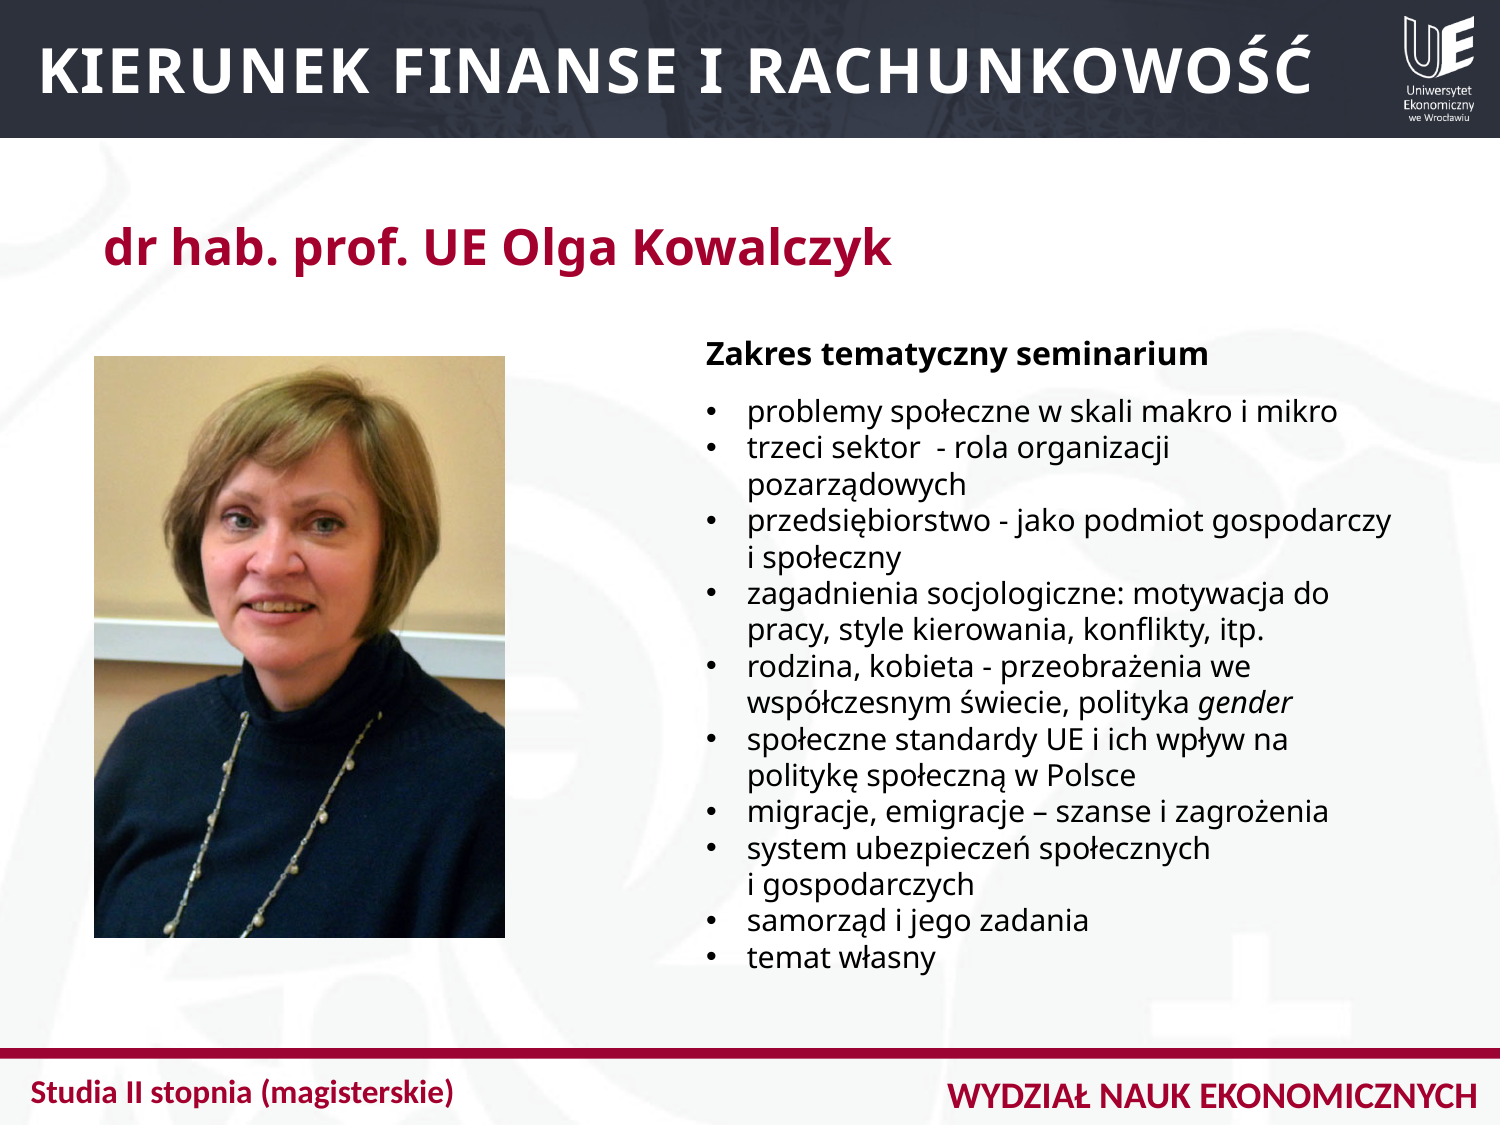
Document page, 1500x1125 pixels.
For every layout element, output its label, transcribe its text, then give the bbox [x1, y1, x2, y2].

text_box Zakres tematyczny seminarium problemy społeczne w skali makro i mikro trzeci sektor - rola organizacji pozarządowych przedsiębiorstwo - jako podmiot gospodarczy i społeczny zagadnienia socjologiczne: motywacja do pracy, style kierowania, konflikty, itp. rodzina, kobieta - przeobrażenia we współczesnym świecie, polityka gender społeczne standardy UE i ich wpływ na politykę społeczną w Polsce migracje, emigracje – szanse i zagrożenia system ubezpieczeń społecznych i gospodarczych samorząd i jego zadania temat własny [690, 326, 1412, 988]
picture [0, 138, 1500, 1048]
title KIERUNEK FINANSE I RACHUNKOWOŚĆ [22, 8, 1341, 130]
picture [0, 1059, 1500, 1125]
list dr hab. prof. UE Olga Kowalczyk [88, 208, 1461, 303]
picture [1404, 16, 1474, 124]
